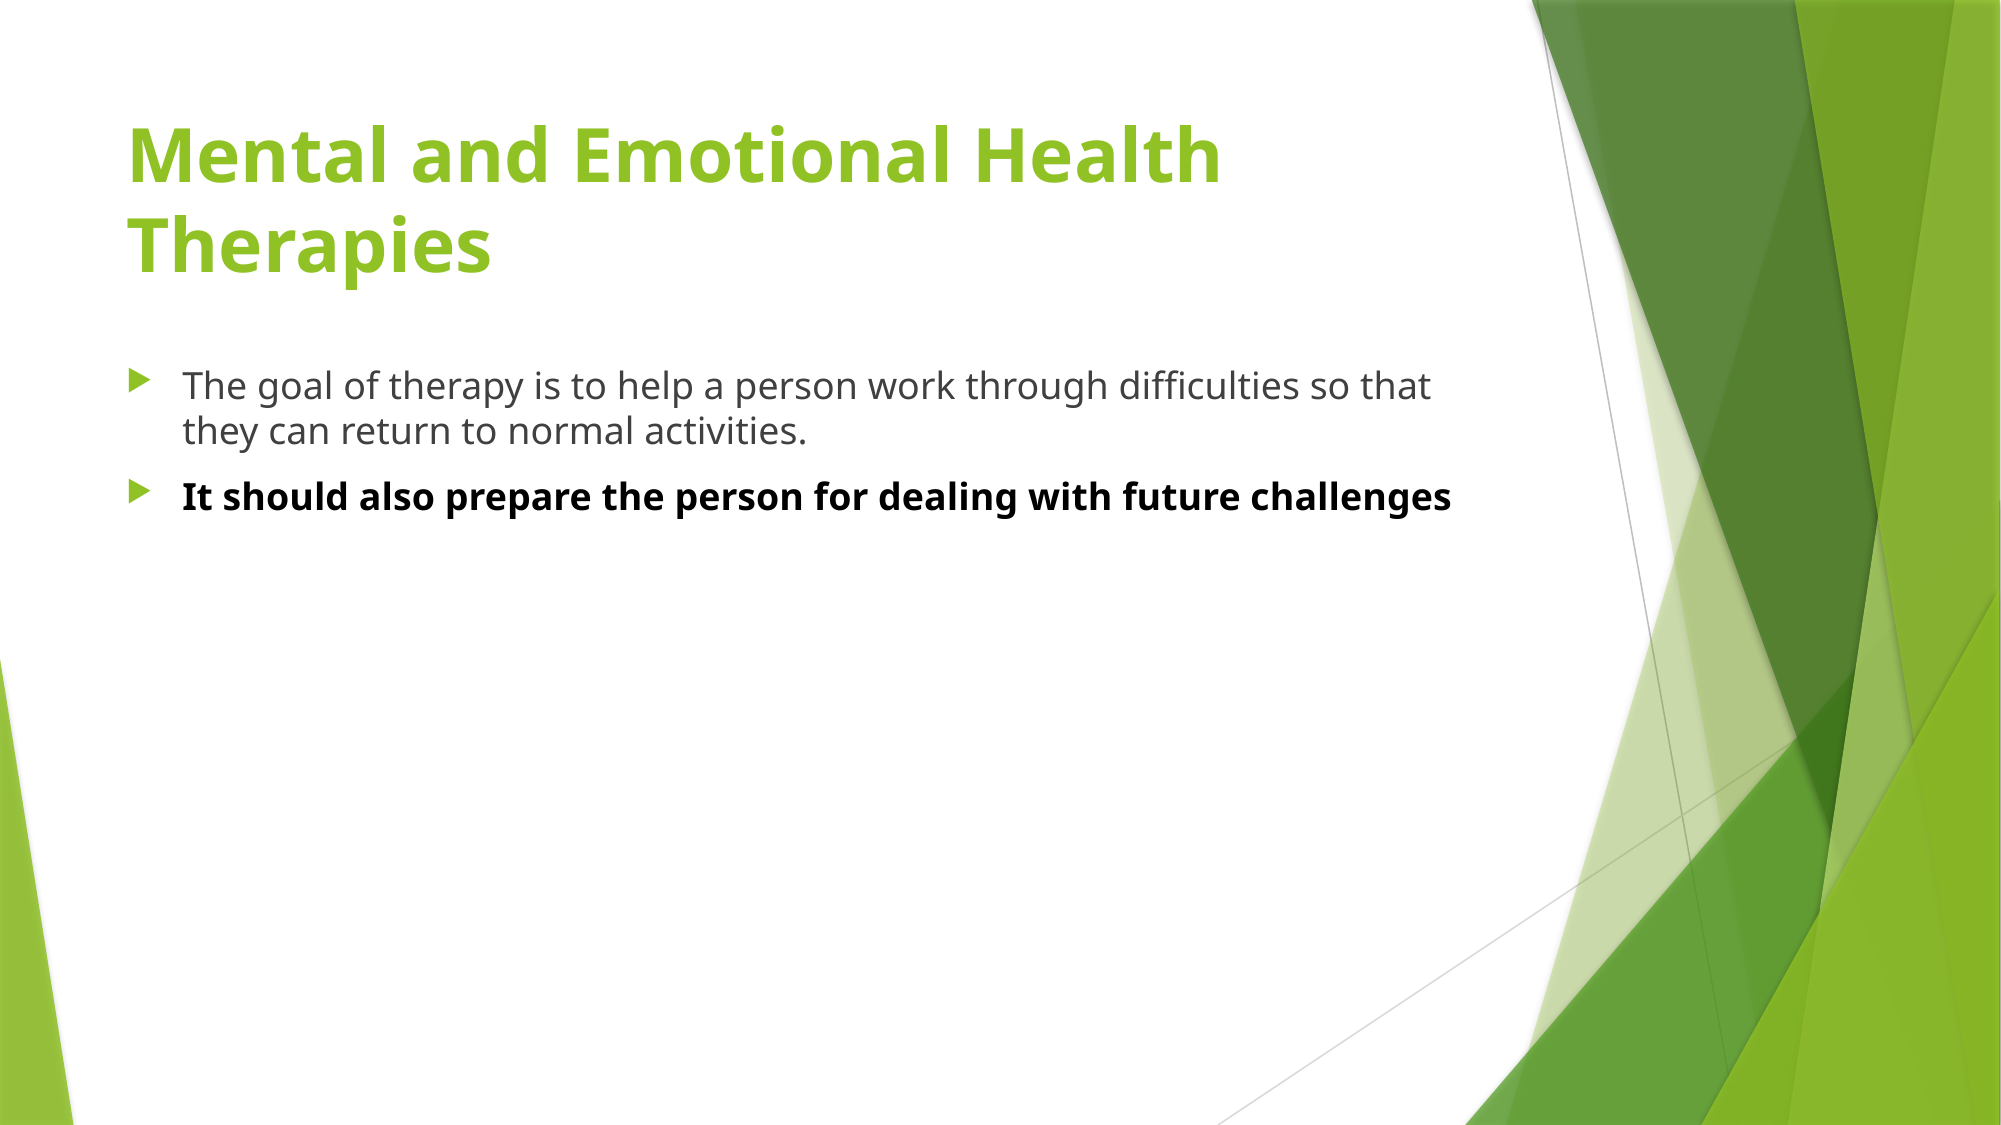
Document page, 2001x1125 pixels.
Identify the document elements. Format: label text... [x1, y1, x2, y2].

list The goal of therapy is to help a person work through difficulties so that they can return to normal activities. It should also prepare the person for dealing with future challenges [111, 354, 1522, 992]
title Mental and Emotional Health Therapies [111, 99, 1522, 317]
